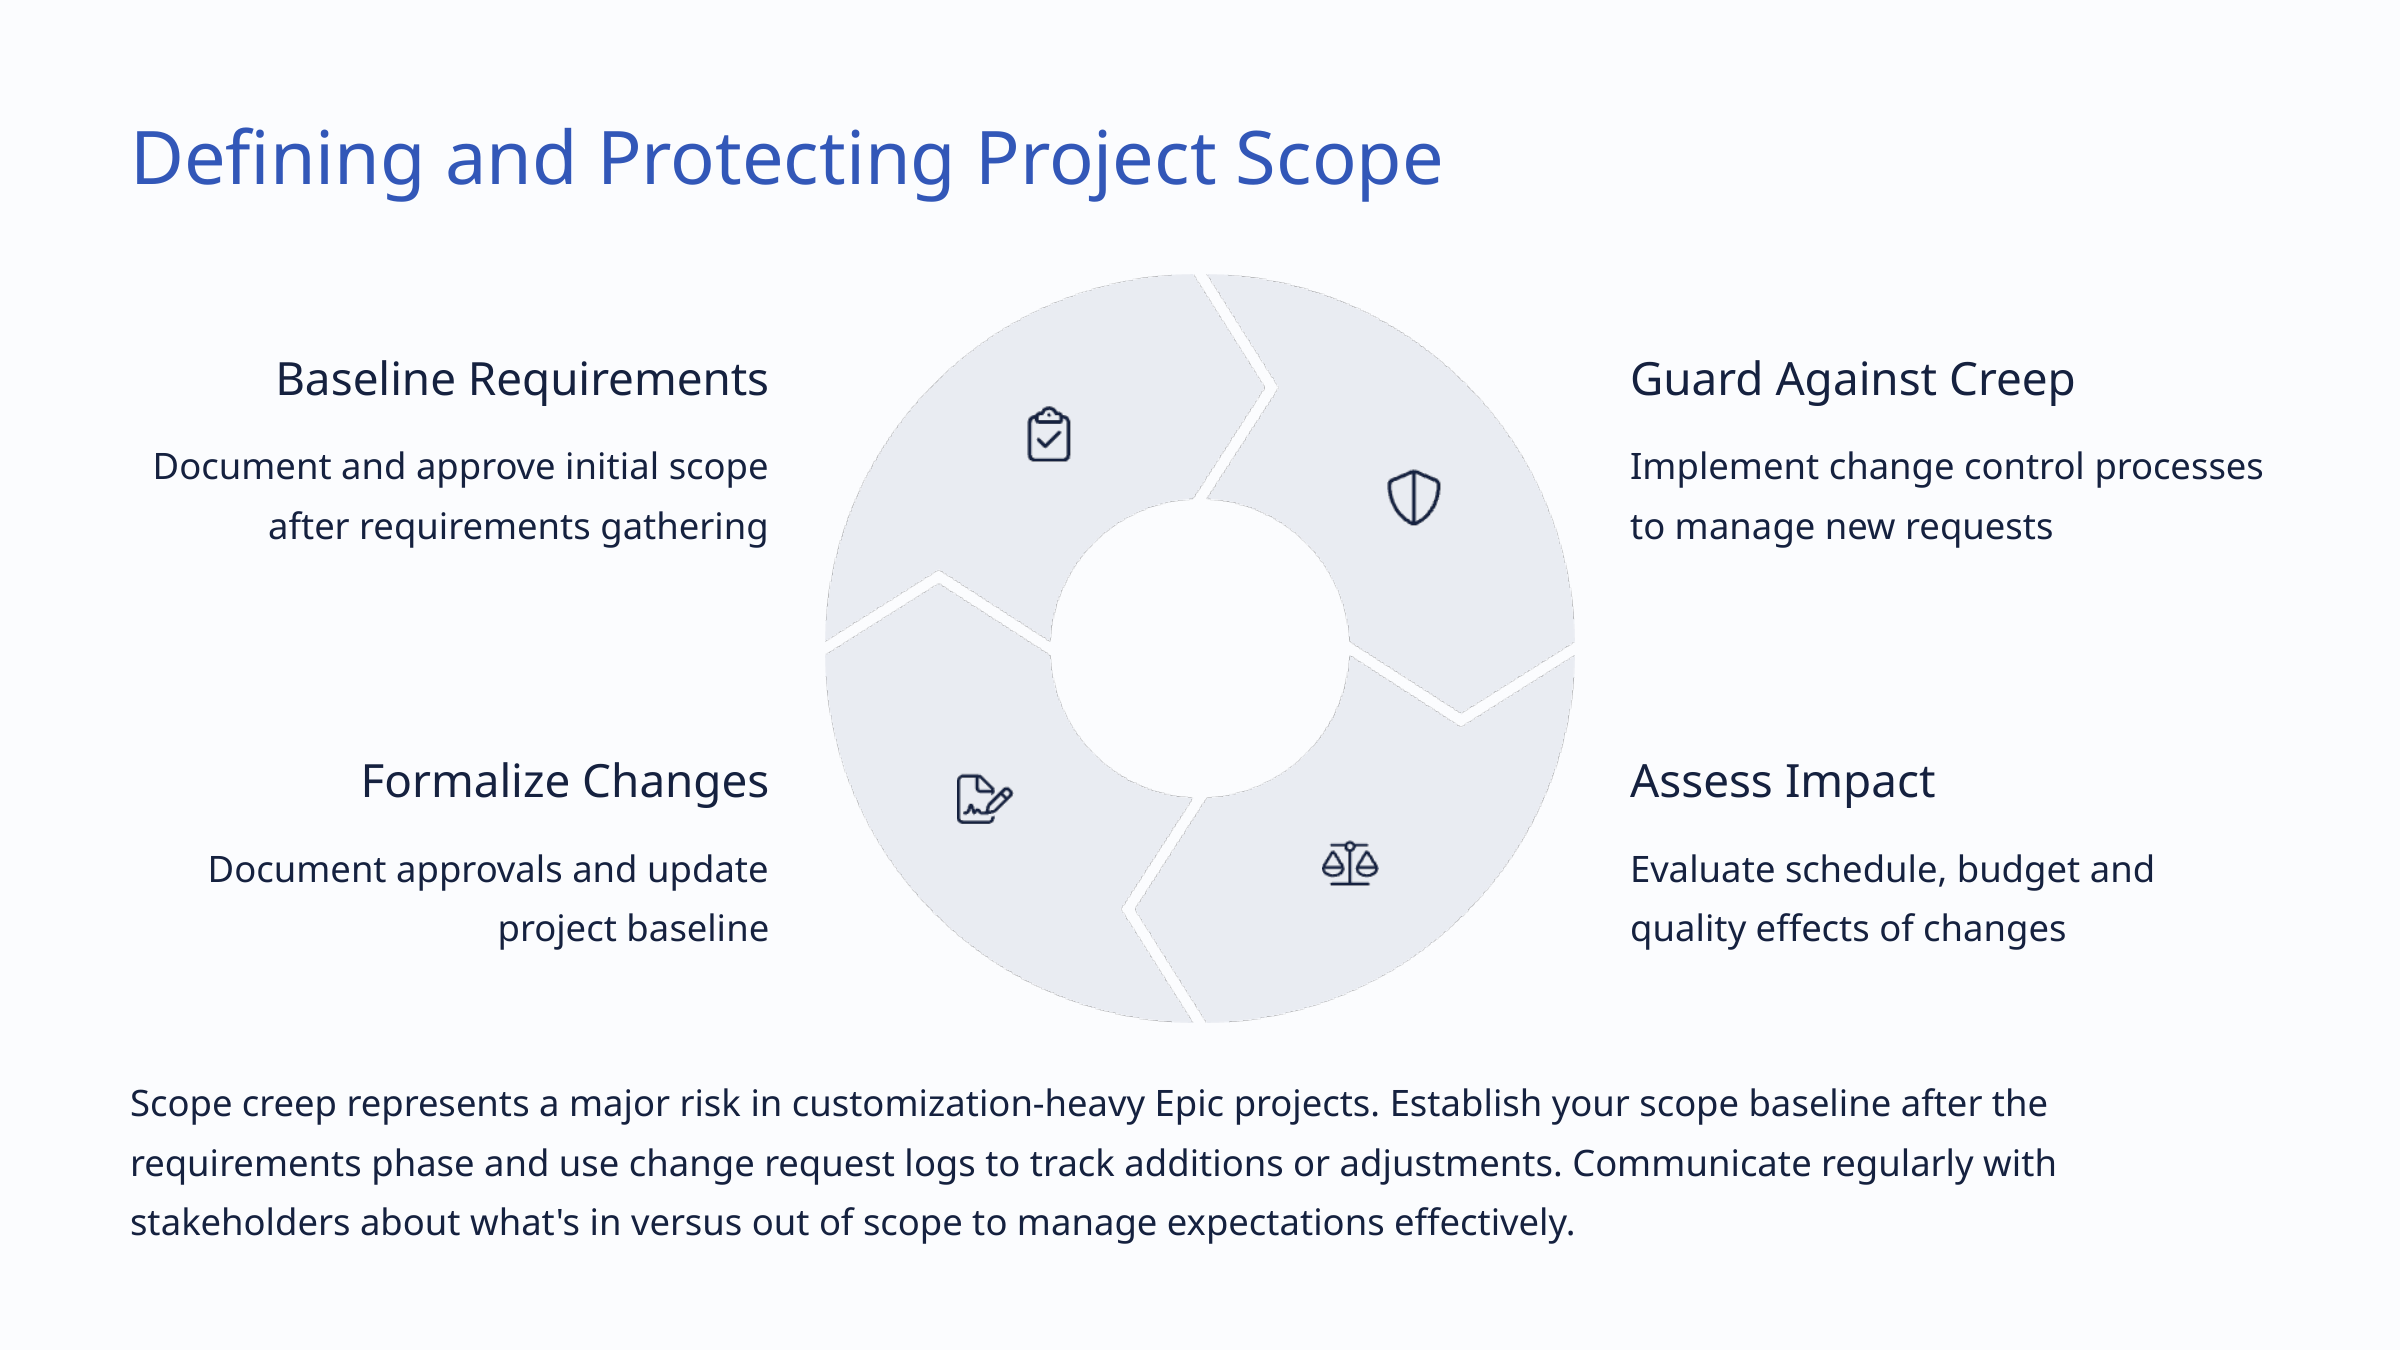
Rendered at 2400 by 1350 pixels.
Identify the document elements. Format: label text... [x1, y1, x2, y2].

text_box Document approvals and update project baseline [130, 830, 770, 950]
text_box Implement change control processes to manage new requests [1630, 427, 2270, 547]
text_box Document and approve initial scope after requirements gathering [130, 427, 770, 547]
text_box Evaluate schedule, budget and quality effects of changes [1630, 830, 2270, 950]
text_box Scope creep represents a major risk in customization-heavy Epic projects. Establish your scope baseline after the requirements phase and use change request logs to track additions or adjustments. Communicate regularly with stakeholders about what's in versus out of scope to manage expectations effectively. [130, 1064, 2270, 1244]
text_box Baseline Requirements [265, 347, 770, 406]
text_box Formalize Changes [304, 749, 770, 808]
picture [825, 273, 1575, 1023]
text_box Guard Against Creep [1630, 347, 2096, 406]
text_box Assess Impact [1630, 749, 2096, 808]
text_box Defining and Protecting Project Scope [130, 106, 1453, 200]
